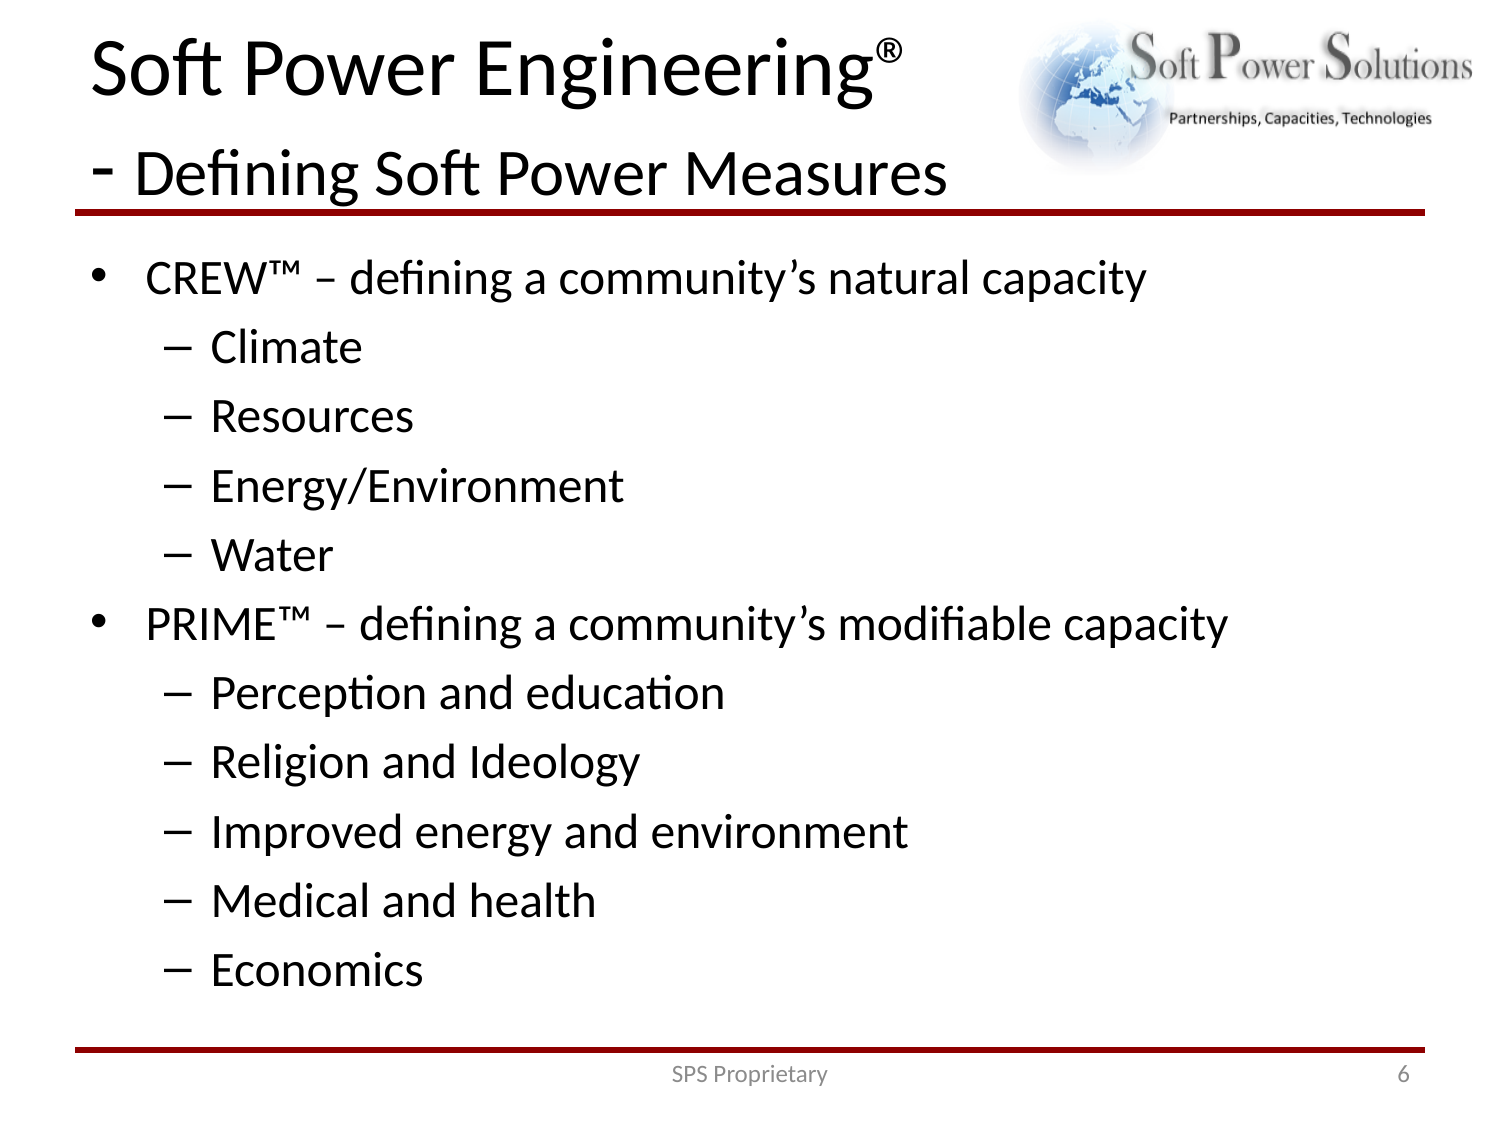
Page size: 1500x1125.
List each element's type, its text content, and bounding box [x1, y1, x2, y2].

title Soft Power Engineering® - Defining Soft Power Measures [75, 12, 1004, 213]
list CREW™ – defining a community’s natural capacity Climate Resources Energy/Environment Water PRIME™ – defining a community’s modifiable capacity Perception and education Religion and Ideology Improved energy and environment Medical and health Economics [73, 235, 1427, 1007]
slide_number 6 [1074, 1042, 1425, 1103]
picture [1004, 14, 1488, 188]
footer SPS Proprietary [512, 1042, 988, 1103]
